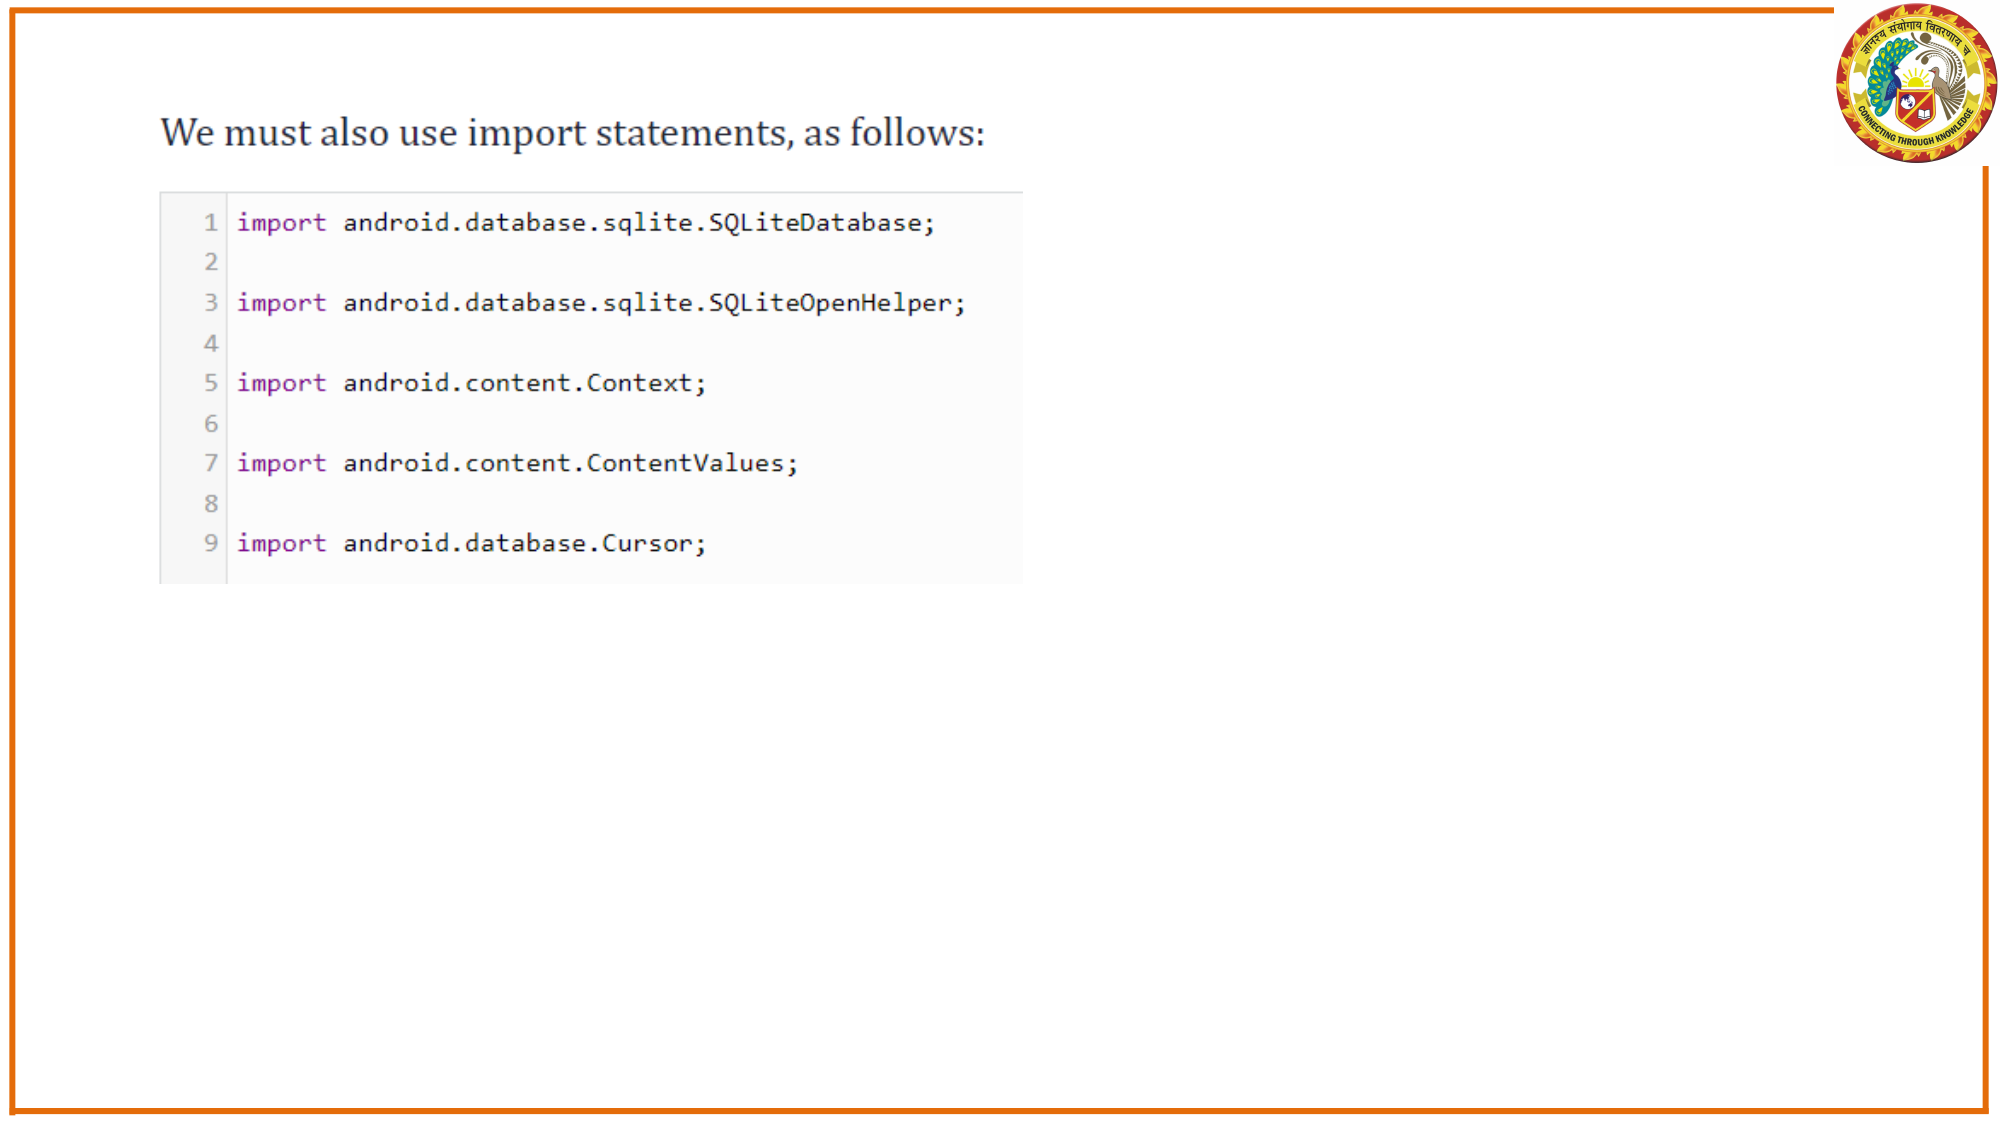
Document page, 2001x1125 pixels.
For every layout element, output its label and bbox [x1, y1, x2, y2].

text_box [9, 6, 1834, 14]
picture [141, 93, 1023, 584]
text_box [8, 8, 16, 1117]
picture [1834, 0, 2000, 166]
text_box [1982, 166, 1990, 1115]
text_box [9, 1107, 1982, 1115]
